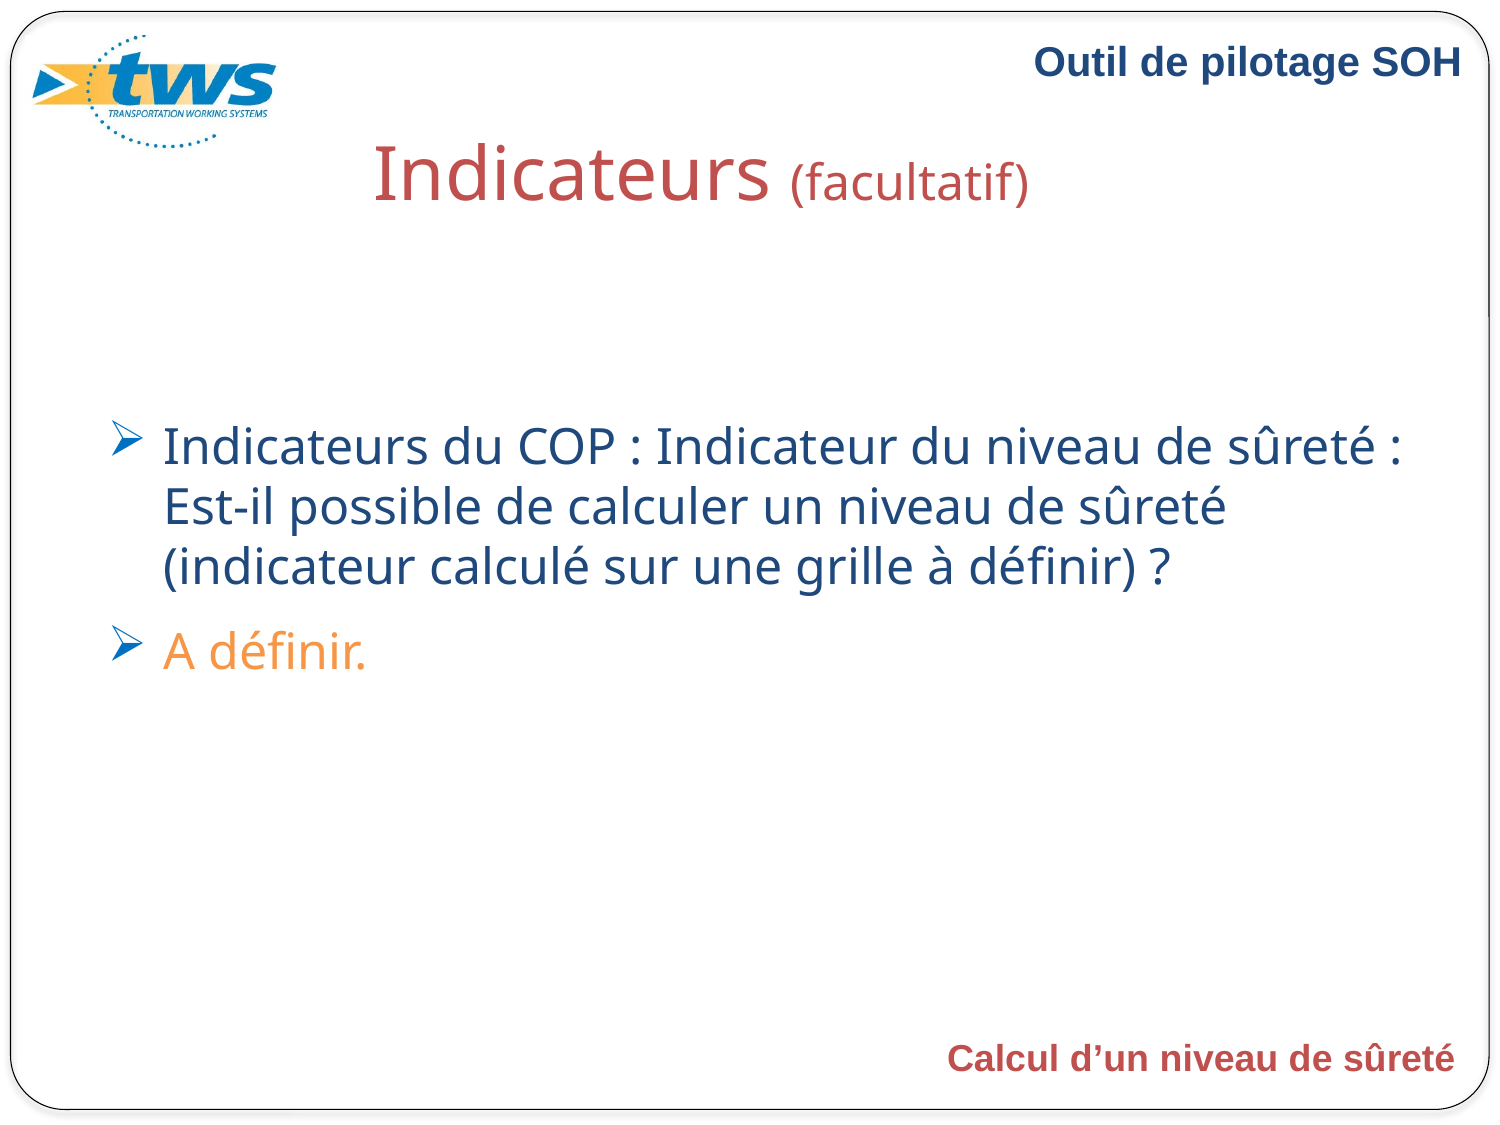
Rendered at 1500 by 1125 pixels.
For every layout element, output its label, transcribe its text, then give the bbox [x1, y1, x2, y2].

picture [25, 35, 299, 170]
slide_number Calcul d’un niveau de sûreté [358, 1017, 1482, 1096]
title Indicateurs (facultatif) [358, 67, 1482, 231]
text_box Indicateurs du COP : Indicateur du niveau de sûreté : Est-il possible de calculer un niveau de sûreté (indicateur calculé sur une grille à définir) ? A définir. [92, 407, 1467, 858]
